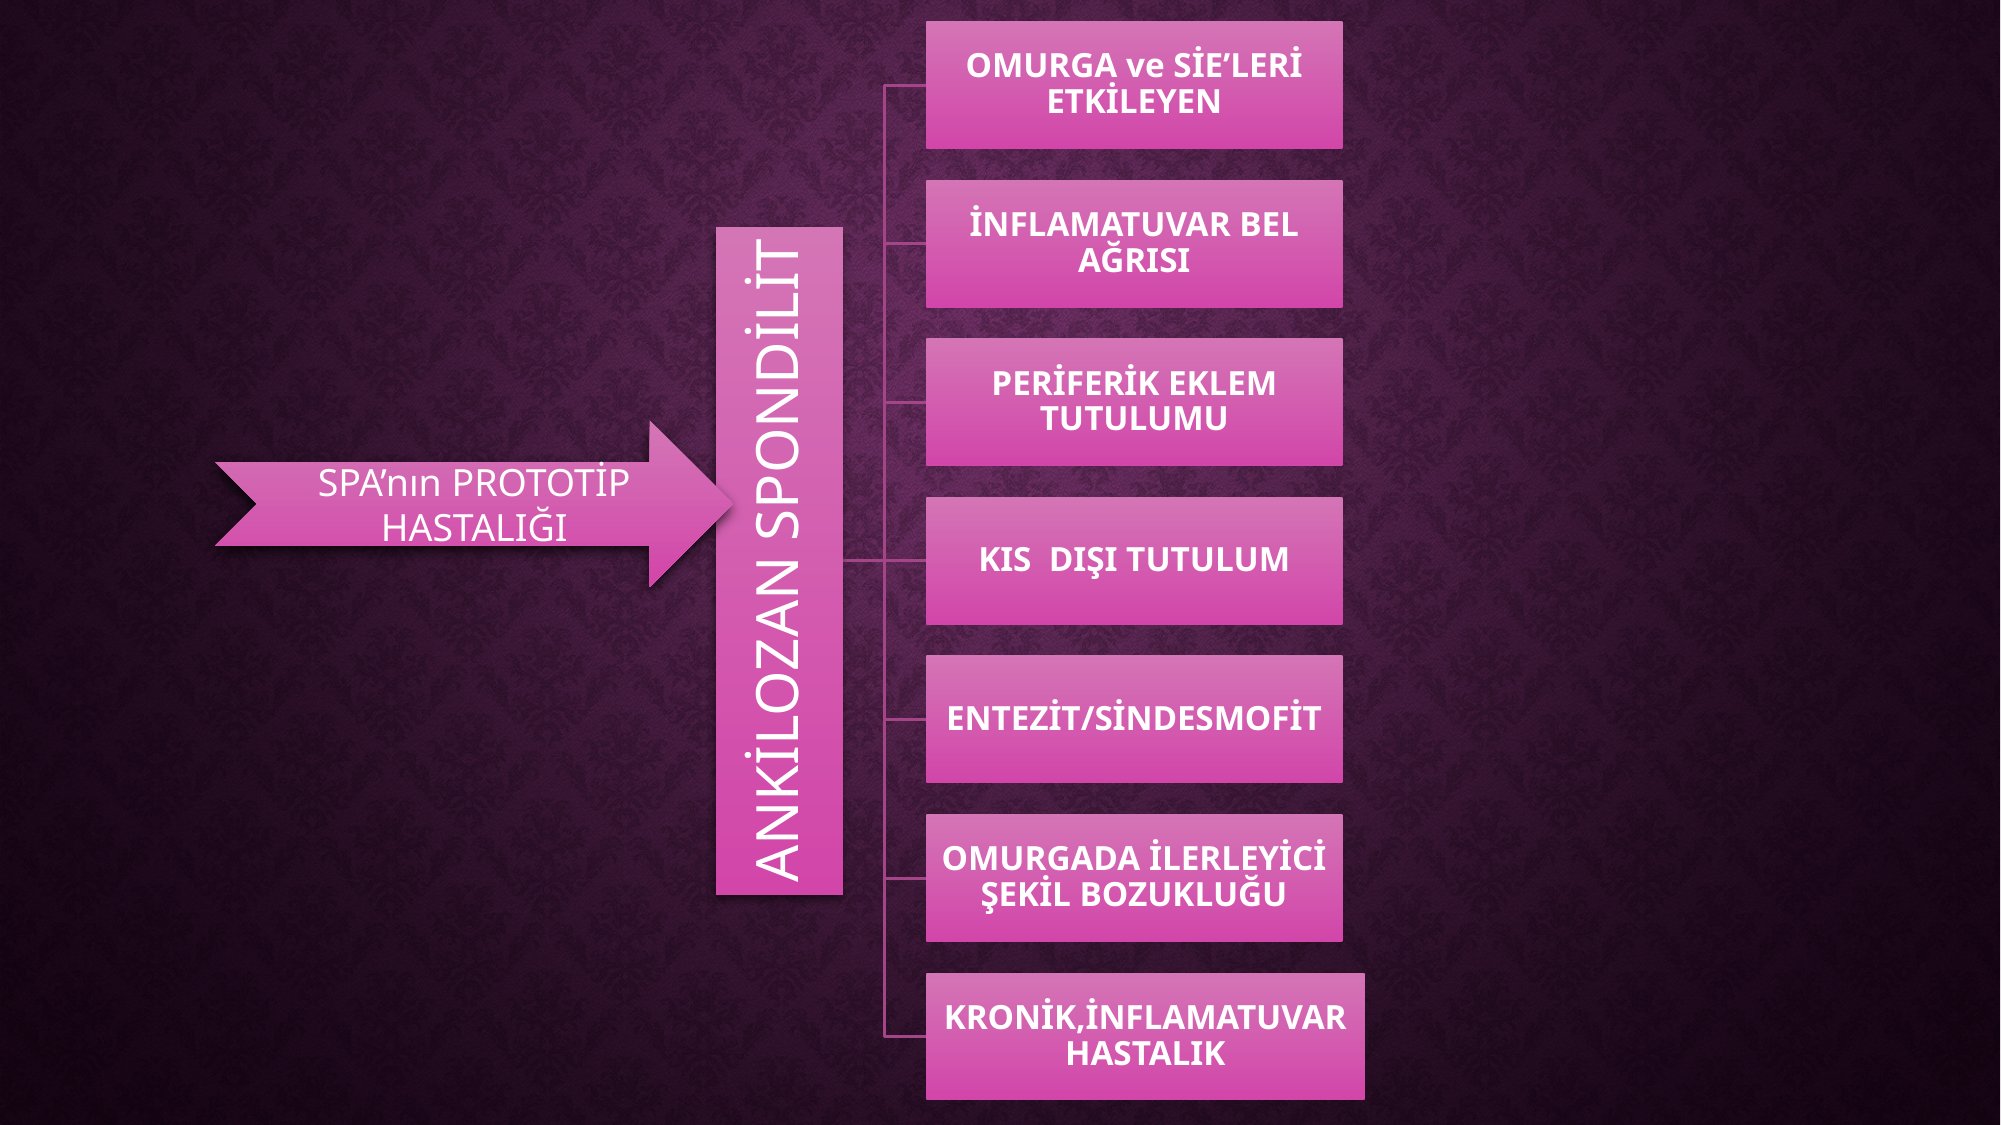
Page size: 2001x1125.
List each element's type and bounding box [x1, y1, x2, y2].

text_box [214, 20, 1866, 1102]
